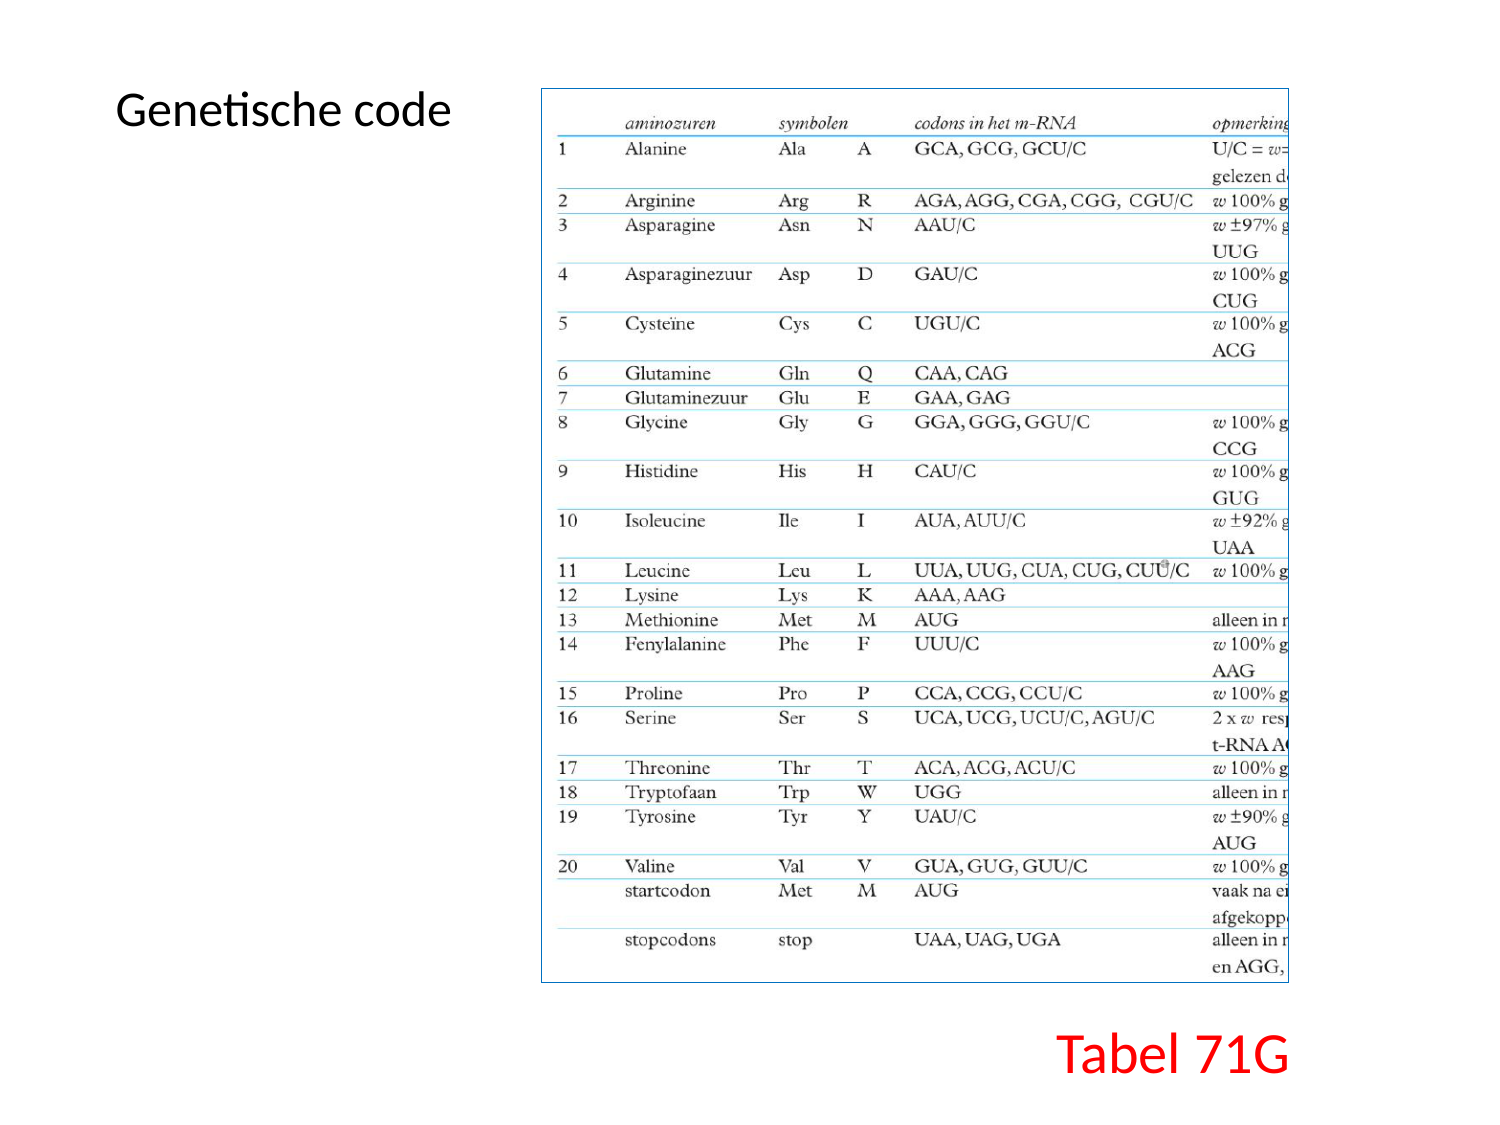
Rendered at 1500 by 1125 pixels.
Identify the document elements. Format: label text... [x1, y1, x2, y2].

text_box Tabel 71G [1041, 1007, 1321, 1093]
picture [541, 88, 1289, 983]
text_box Genetische code [100, 68, 468, 144]
